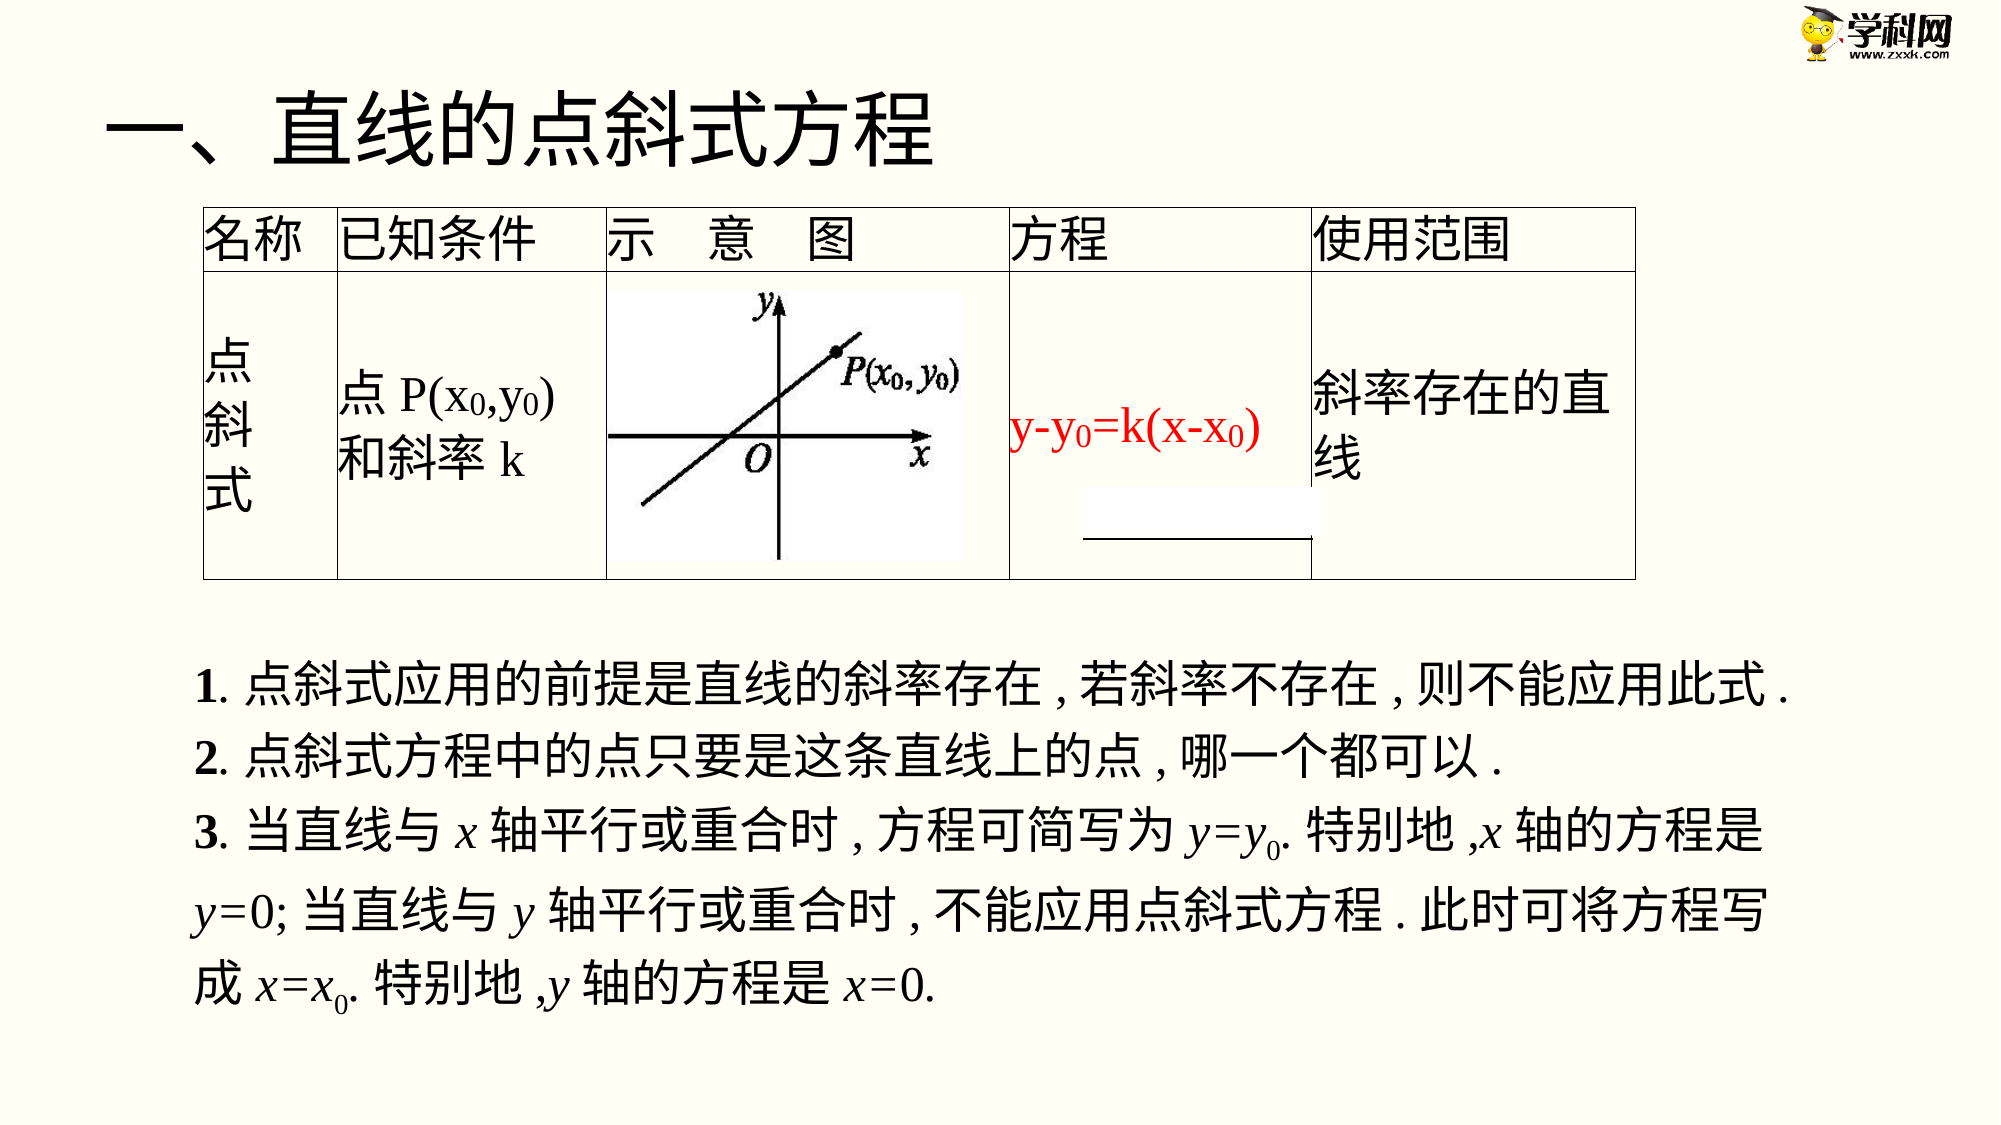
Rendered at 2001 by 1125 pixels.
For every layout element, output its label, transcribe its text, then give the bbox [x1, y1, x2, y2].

picture [1798, 0, 1957, 68]
text_box 1.点斜式应用的前提是直线的斜率存在,若斜率不存在,则不能应用此式. 2.点斜式方程中的点只要是这条直线上的点,哪一个都可以. 3.当直线与x轴平行或重合时,方程可简写为y=y0.特别地,x轴的方程是y=0;当直线与y轴平行或重合时,不能应用点斜式方程.此时可将方程写成x=x0.特别地,y轴的方程是x=0. [179, 633, 1833, 1028]
text_box 一、直线的点斜式方程 [89, 50, 1121, 185]
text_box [203, 206, 1640, 692]
